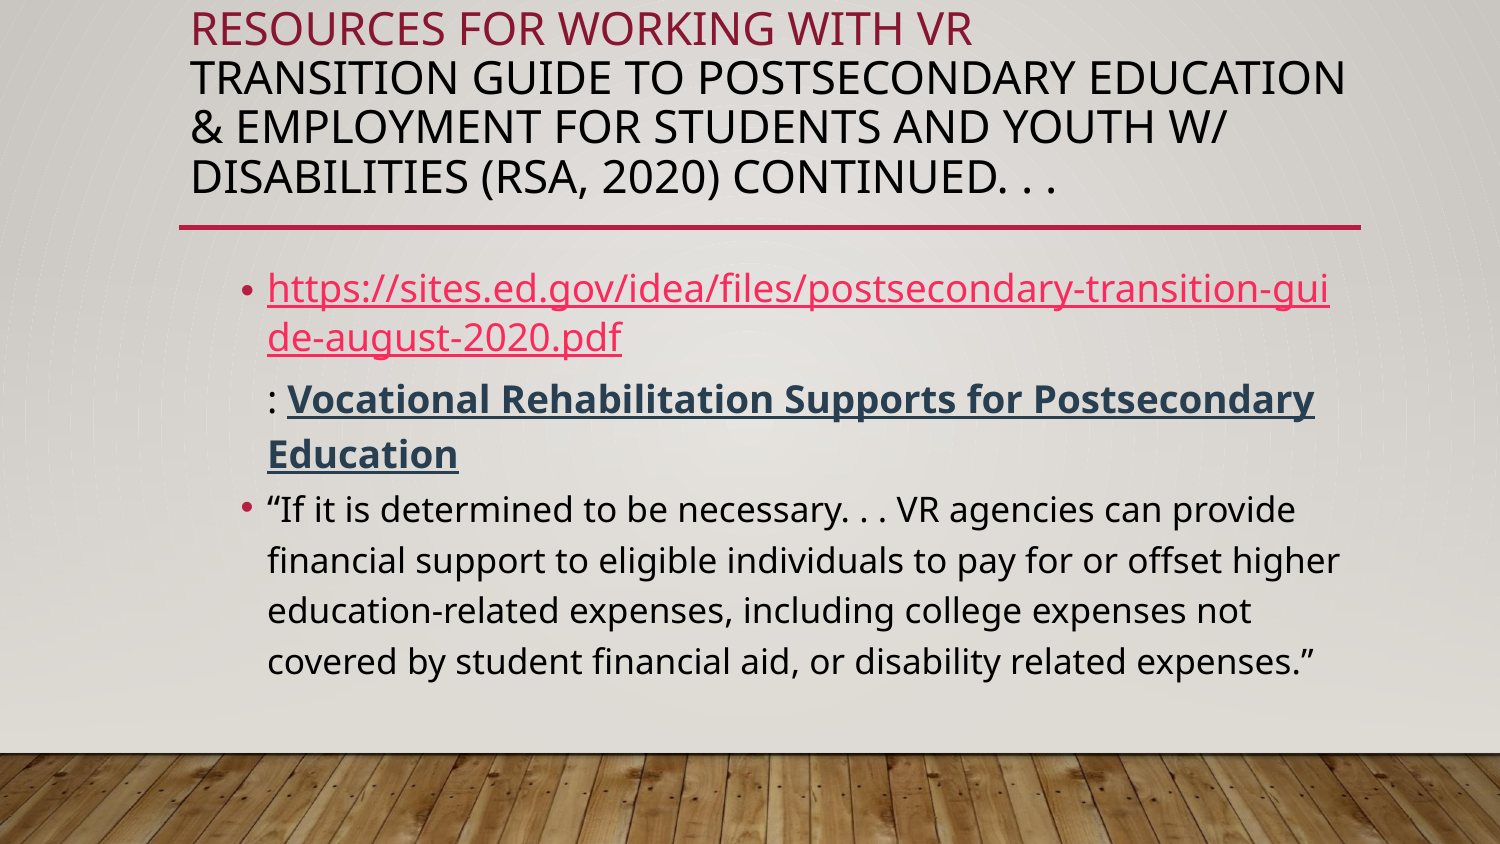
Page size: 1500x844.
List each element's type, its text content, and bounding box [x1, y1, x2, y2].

title RESOURCES FOR WORKING WITH VR TRANSITION GUIDE TO POSTSECONDARY EDUCATION & EMPLOYMENT FOR STUDENTS AND YOUTH W/ DISABILITIES (RSA, 2020) CONTINUED. . . [178, 0, 1361, 130]
picture [0, 753, 1500, 844]
list https://sites.ed.gov/idea/files/postsecondary-transition-guide-august-2020.pdf: Vocational Rehabilitation Supports for Postsecondary Education “If it is determined to be necessary. . . VR agencies can provide financial support to eligible individuals to pay for or offset higher education-related expenses, including college expenses not covered by student financial aid, or disability related expenses.” [178, 247, 1361, 673]
